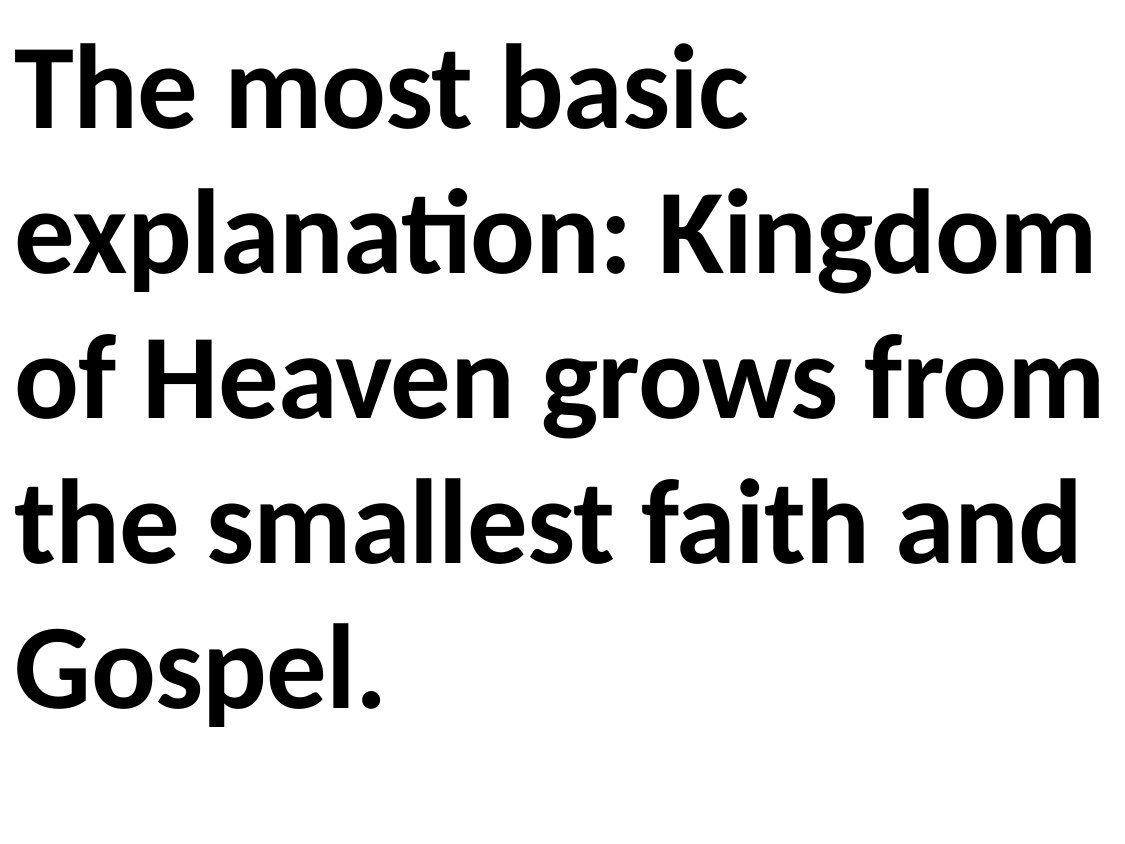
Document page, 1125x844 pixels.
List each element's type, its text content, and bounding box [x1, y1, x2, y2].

text_box The most basic explanation: Kingdom of Heaven grows from the smallest faith and Gospel. [0, 0, 1125, 740]
